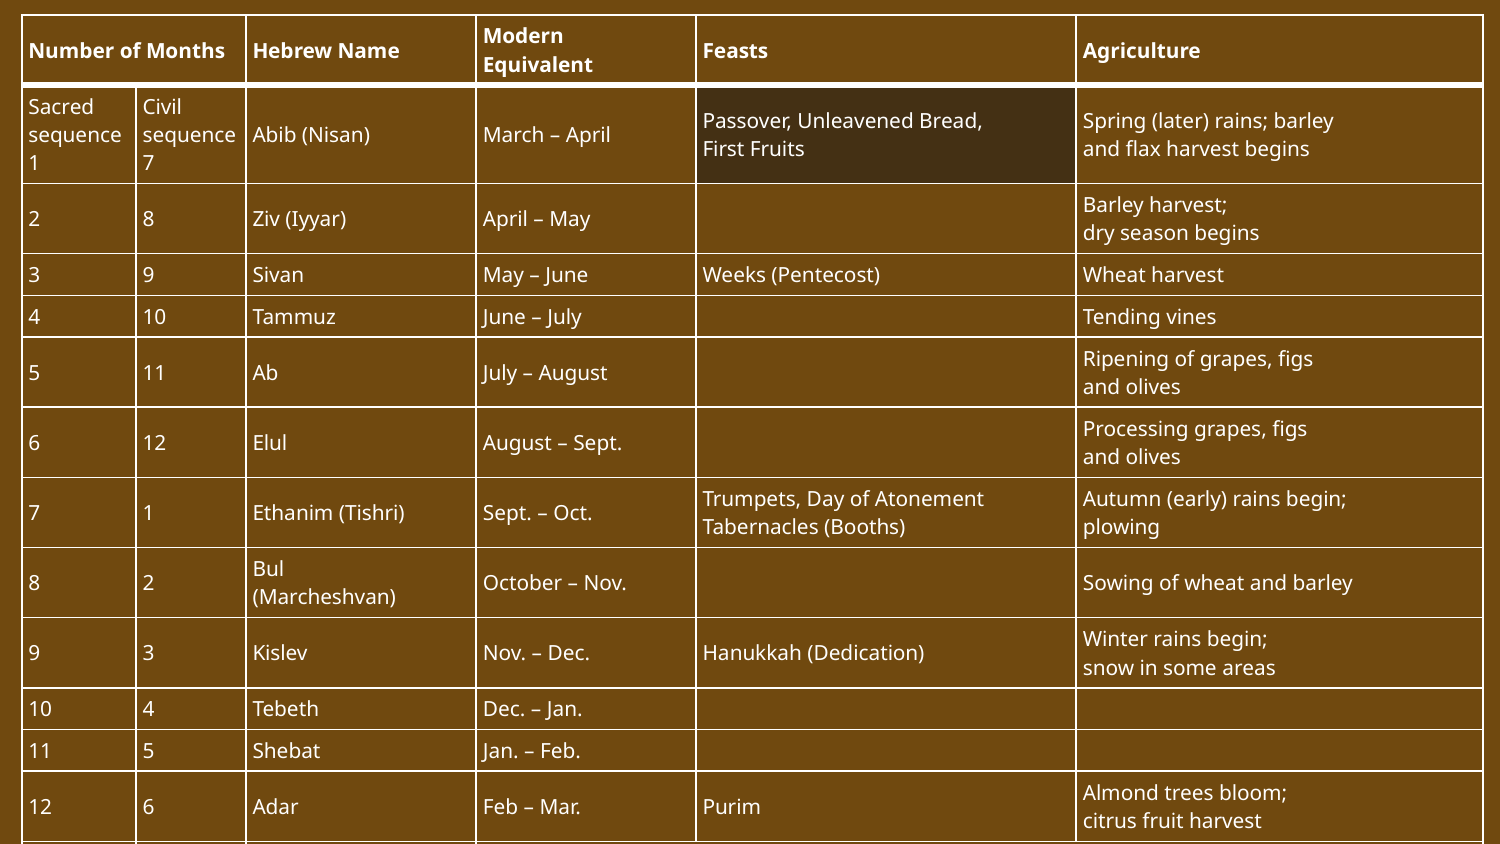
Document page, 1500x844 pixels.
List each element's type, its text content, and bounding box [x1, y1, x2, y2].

table_cell Nov. – Dec. [477, 618, 695, 687]
table_cell [697, 184, 1075, 253]
table_cell 2 [23, 184, 135, 253]
table_cell Purim [697, 772, 1075, 841]
table_cell Ethanim (Tishri) [247, 478, 475, 547]
table_cell [697, 548, 1075, 617]
table_cell [697, 730, 1075, 770]
table_cell Wheat harvest [1077, 254, 1482, 295]
table_cell Barley harvest; dry season begins [1077, 184, 1482, 253]
table_header Feasts [697, 16, 1075, 82]
table_cell Ziv (Iyyar) [247, 184, 475, 253]
table_cell Bul (Marcheshvan) [247, 548, 475, 617]
table_cell Tammuz [247, 296, 475, 336]
table_cell [1077, 730, 1482, 770]
table_cell Tebeth [247, 689, 475, 729]
table_cell [1077, 689, 1482, 729]
table_cell 3 [137, 618, 245, 687]
table_cell 2 [137, 548, 245, 617]
table_cell Ripening of grapes, figs and olives [1077, 338, 1482, 406]
table_cell 10 [23, 689, 135, 729]
table_cell 9 [23, 618, 135, 687]
table_cell 8 [137, 184, 245, 253]
table_cell Tending vines [1077, 296, 1482, 336]
table_cell October – Nov. [477, 548, 695, 617]
table_cell 3 [23, 254, 135, 295]
table_cell 6 [137, 772, 245, 841]
table_cell 11 [23, 730, 135, 770]
table_cell 10 [137, 296, 245, 336]
table_cell Civil sequence 7 [137, 88, 245, 183]
table_cell 11 [137, 338, 245, 406]
table_cell August – Sept. [477, 408, 695, 477]
table_cell Trumpets, Day of Atonement Tabernacles (Booths) [697, 478, 1075, 547]
table_cell Ab [247, 338, 475, 406]
table_cell June – July [477, 296, 695, 336]
table_cell Processing grapes, figs and olives [1077, 408, 1482, 477]
table_cell [697, 338, 1075, 406]
table_cell 8 [23, 548, 135, 617]
table_cell 4 [137, 689, 245, 729]
table_cell Shebat [247, 730, 475, 770]
table_cell April – May [477, 184, 695, 253]
table_cell Elul [247, 408, 475, 477]
table_cell Sept. – Oct. [477, 478, 695, 547]
table_header Number of Months [23, 16, 245, 82]
table_cell Hanukkah (Dedication) [697, 618, 1075, 687]
table_cell Sivan [247, 254, 475, 295]
table_header Hebrew Name [247, 16, 475, 82]
table_cell [697, 689, 1075, 729]
table_cell 7 [23, 478, 135, 547]
table_cell July – August [477, 338, 695, 406]
table_cell Dec. – Jan. [477, 689, 695, 729]
table_cell Jan. – Feb. [477, 730, 695, 770]
table_cell March – April [477, 88, 695, 183]
table_header Modern Equivalent [477, 16, 695, 82]
table_cell Weeks (Pentecost) [697, 254, 1075, 295]
table_cell Spring (later) rains; barley and flax harvest begins [1077, 88, 1482, 183]
table_cell 5 [23, 338, 135, 406]
table_cell Abib (Nisan) [247, 88, 475, 183]
table_cell 12 [23, 772, 135, 841]
table_cell May – June [477, 254, 695, 295]
table_cell 1 [137, 478, 245, 547]
table_cell 6 [23, 408, 135, 477]
table_cell Sowing of wheat and barley [1077, 548, 1482, 617]
table_cell Autumn (early) rains begin; plowing [1077, 478, 1482, 547]
table_cell Sacred sequence 1 [23, 88, 135, 183]
table_cell [697, 296, 1075, 336]
table_cell 12 [137, 408, 245, 477]
table_cell 5 [137, 730, 245, 770]
table_cell [697, 408, 1075, 477]
table_cell Adar [247, 772, 475, 841]
table_cell Almond trees bloom; citrus fruit harvest [1077, 772, 1482, 841]
table_cell Winter rains begin; snow in some areas [1077, 618, 1482, 687]
table_cell Kislev [247, 618, 475, 687]
table_cell 9 [137, 254, 245, 295]
table_cell 4 [23, 296, 135, 336]
table_cell Feb – Mar. [477, 772, 695, 841]
table_header Agriculture [1077, 16, 1482, 82]
table_cell Passover, Unleavened Bread, First Fruits [697, 88, 1075, 183]
